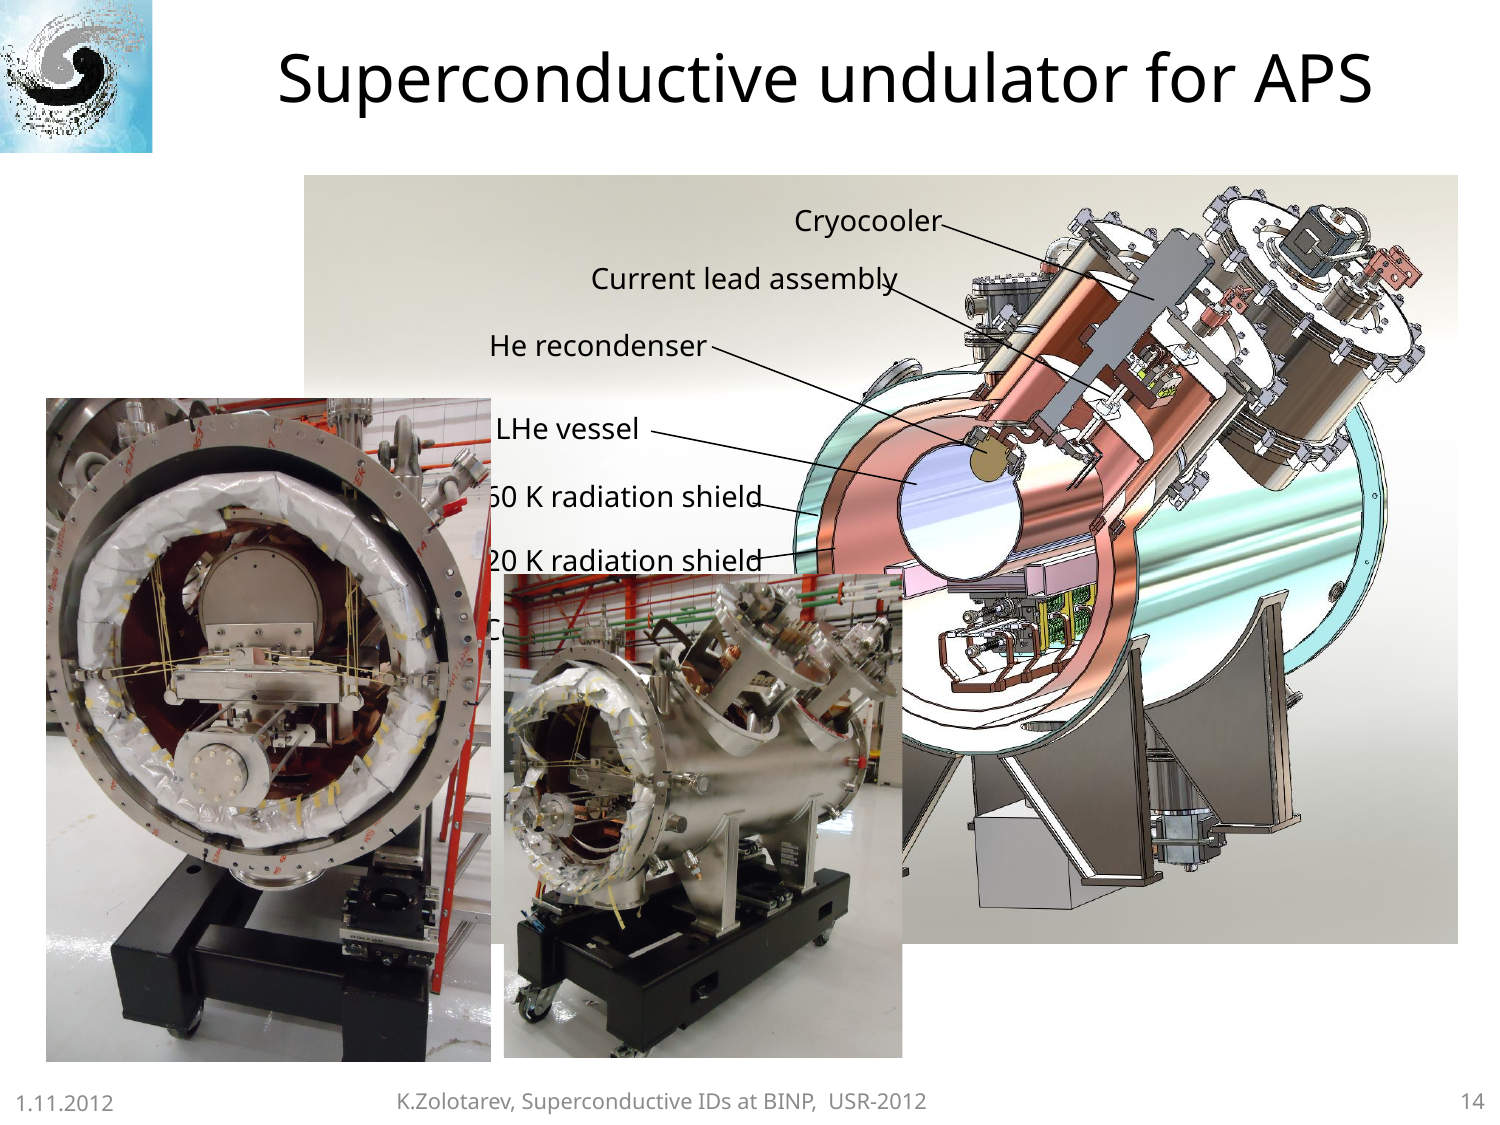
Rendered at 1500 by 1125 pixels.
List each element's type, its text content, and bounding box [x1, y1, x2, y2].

slide_number 14 [1195, 1080, 1500, 1125]
picture [0, 0, 152, 153]
picture [46, 398, 492, 1063]
title Superconductive undulator for APS [152, 0, 1500, 153]
footer K.Zolotarev, Superconductive IDs at BINP, USR-2012 [152, 1080, 1172, 1125]
picture [503, 573, 903, 1059]
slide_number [0, 1080, 152, 1125]
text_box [304, 175, 1458, 944]
